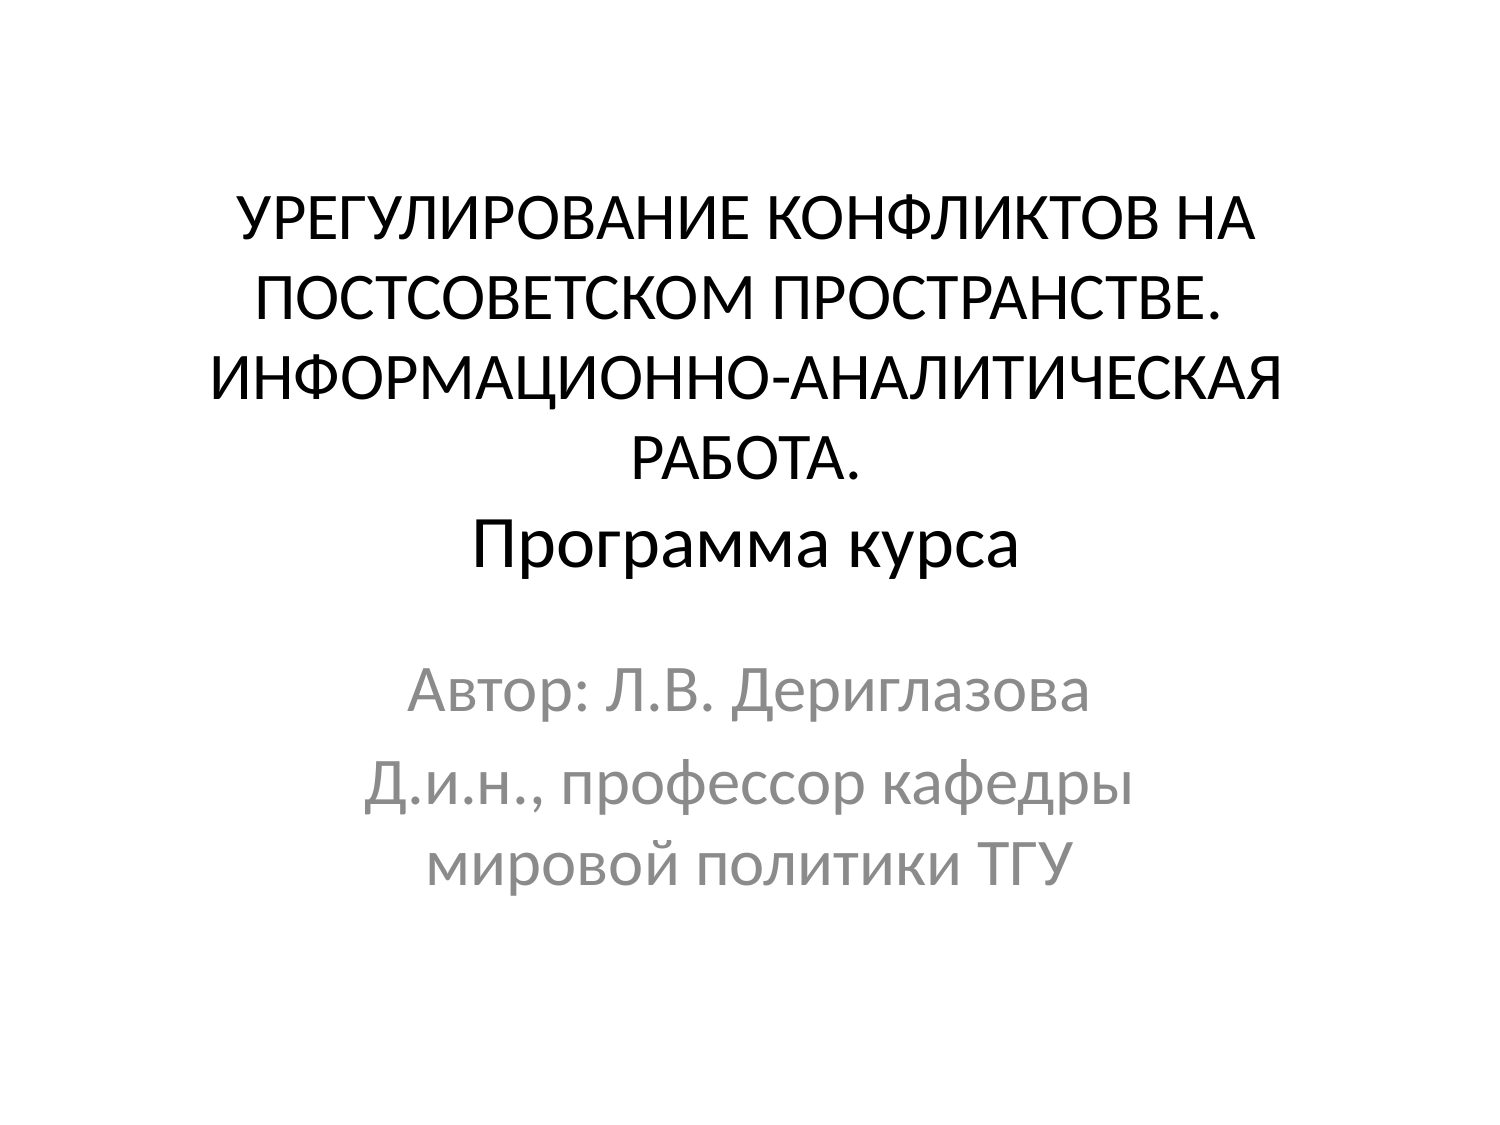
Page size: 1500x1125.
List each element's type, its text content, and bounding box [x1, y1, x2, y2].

title УРЕГУЛИРОВАНИЕ КОНФЛИКТОВ НА ПОСТСОВЕТСКОМ ПРОСТРАНСТВЕ. ИНФОРМАЦИОННО-АНАЛИТИЧЕСКАЯ РАБОТА. Программа курса [105, 164, 1388, 591]
subtitle Автор: Л.В. Дериглазова Д.и.н., профессор кафедры мировой политики ТГУ [225, 637, 1275, 925]
